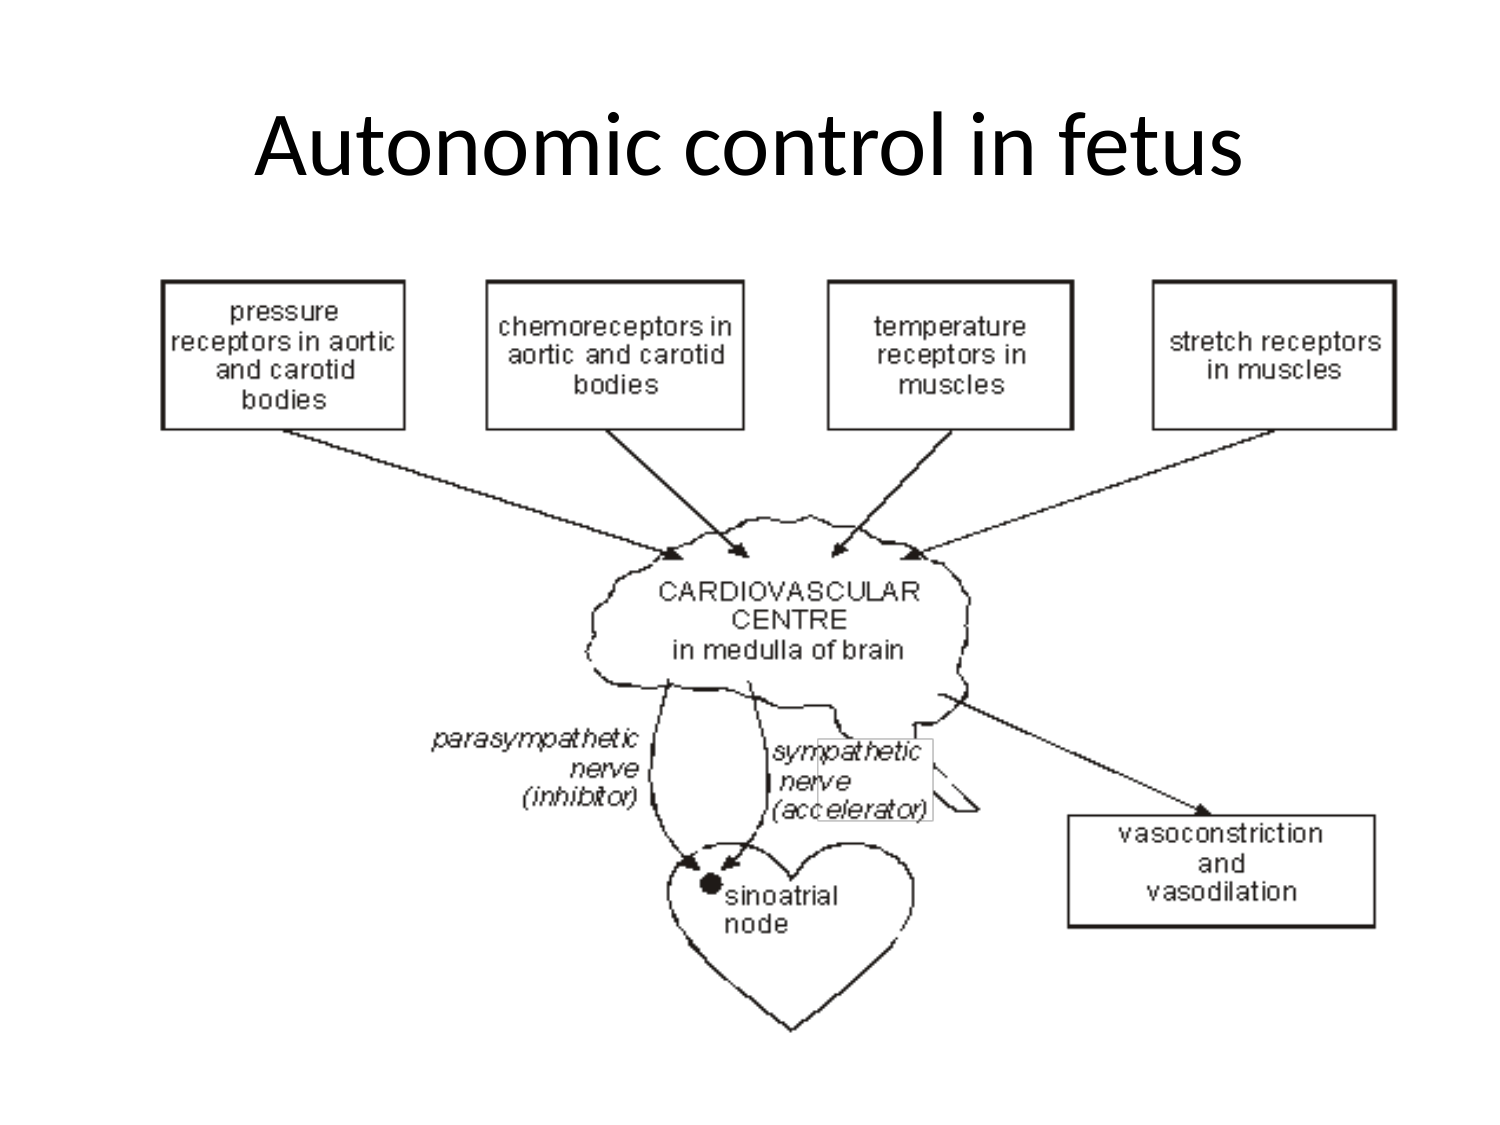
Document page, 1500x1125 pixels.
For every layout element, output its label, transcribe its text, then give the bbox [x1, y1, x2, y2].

title Autonomic control in fetus [75, 45, 1425, 233]
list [159, 278, 1400, 1036]
